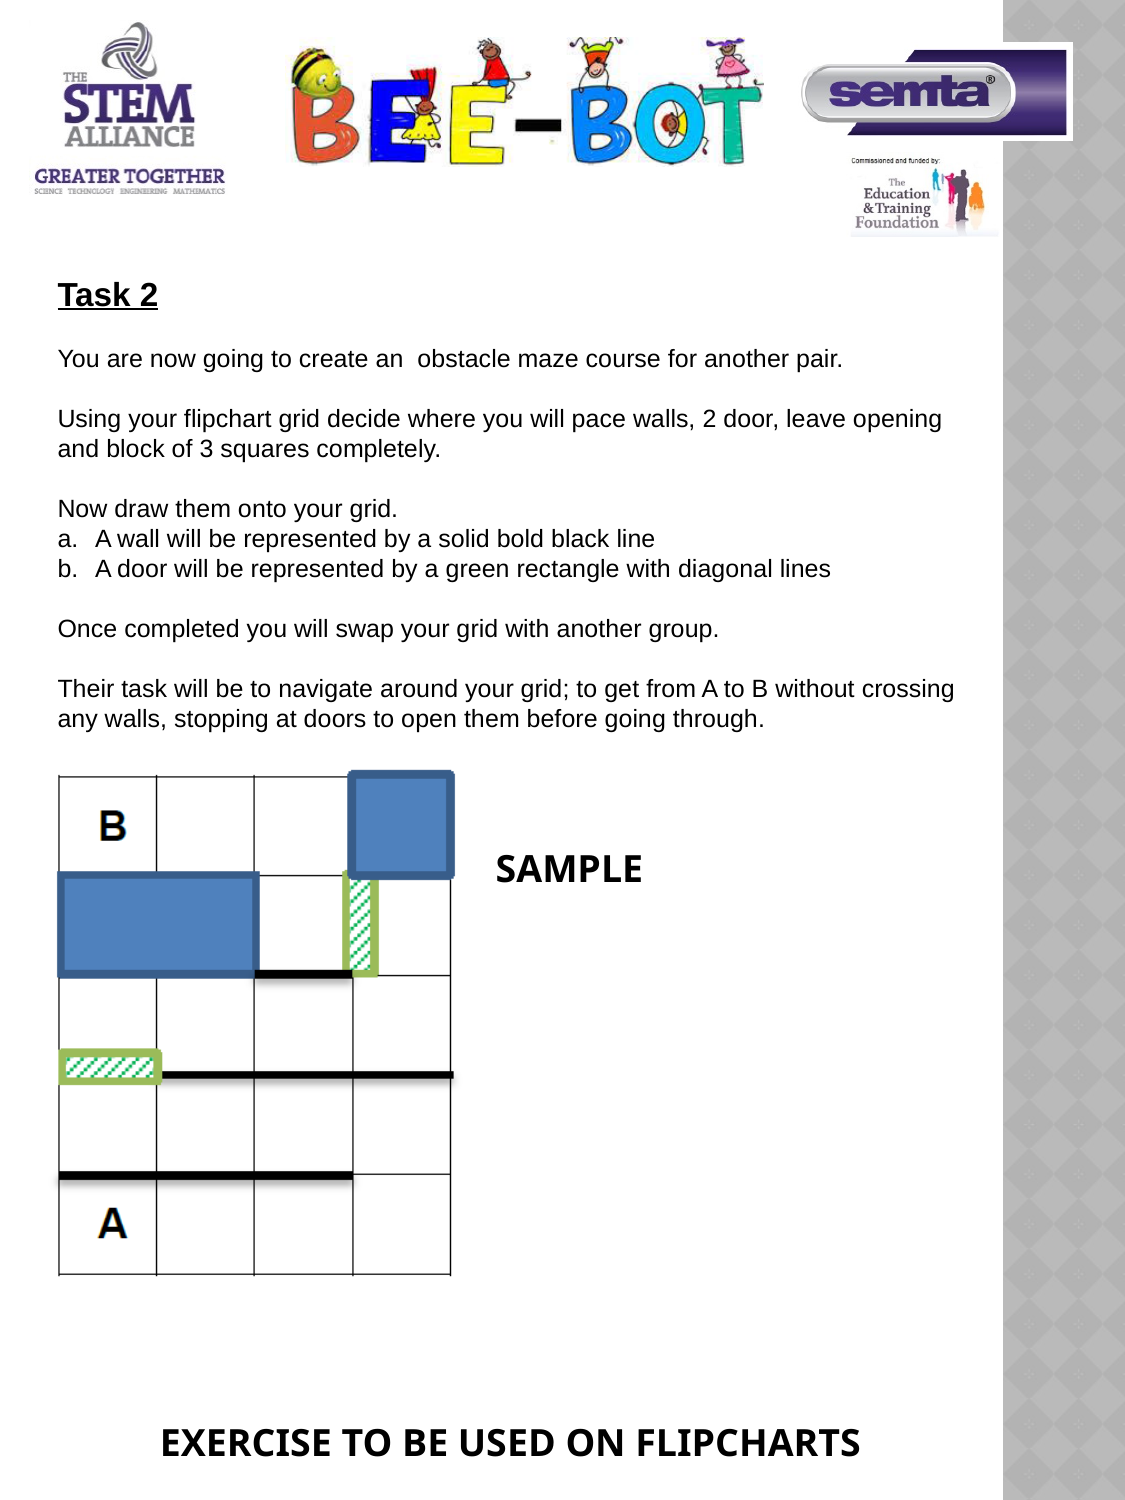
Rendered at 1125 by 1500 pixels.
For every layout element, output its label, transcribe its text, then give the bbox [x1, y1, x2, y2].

picture [29, 20, 232, 196]
text_box Task 2 You are now going to create an obstacle maze course for another pair. Using your flipchart grid decide where you will pace walls, 2 door, leave opening and block of 3 squares completely. Now draw them onto your grid. A wall will be represented by a solid bold black line A door will be represented by a green rectangle with diagonal lines Once completed you will swap your grid with another group. Their task will be to navigate around your grid; to get from A to B without crossing any walls, stopping at doors to open them before going through. [42, 265, 976, 740]
text_box EXERCISE TO BE USED ON FLIPCHARTS [145, 1411, 877, 1472]
picture [845, 152, 1000, 237]
picture [42, 765, 469, 1294]
picture [798, 42, 1073, 142]
picture [285, 36, 764, 167]
text_box SAMPLE [480, 837, 659, 897]
